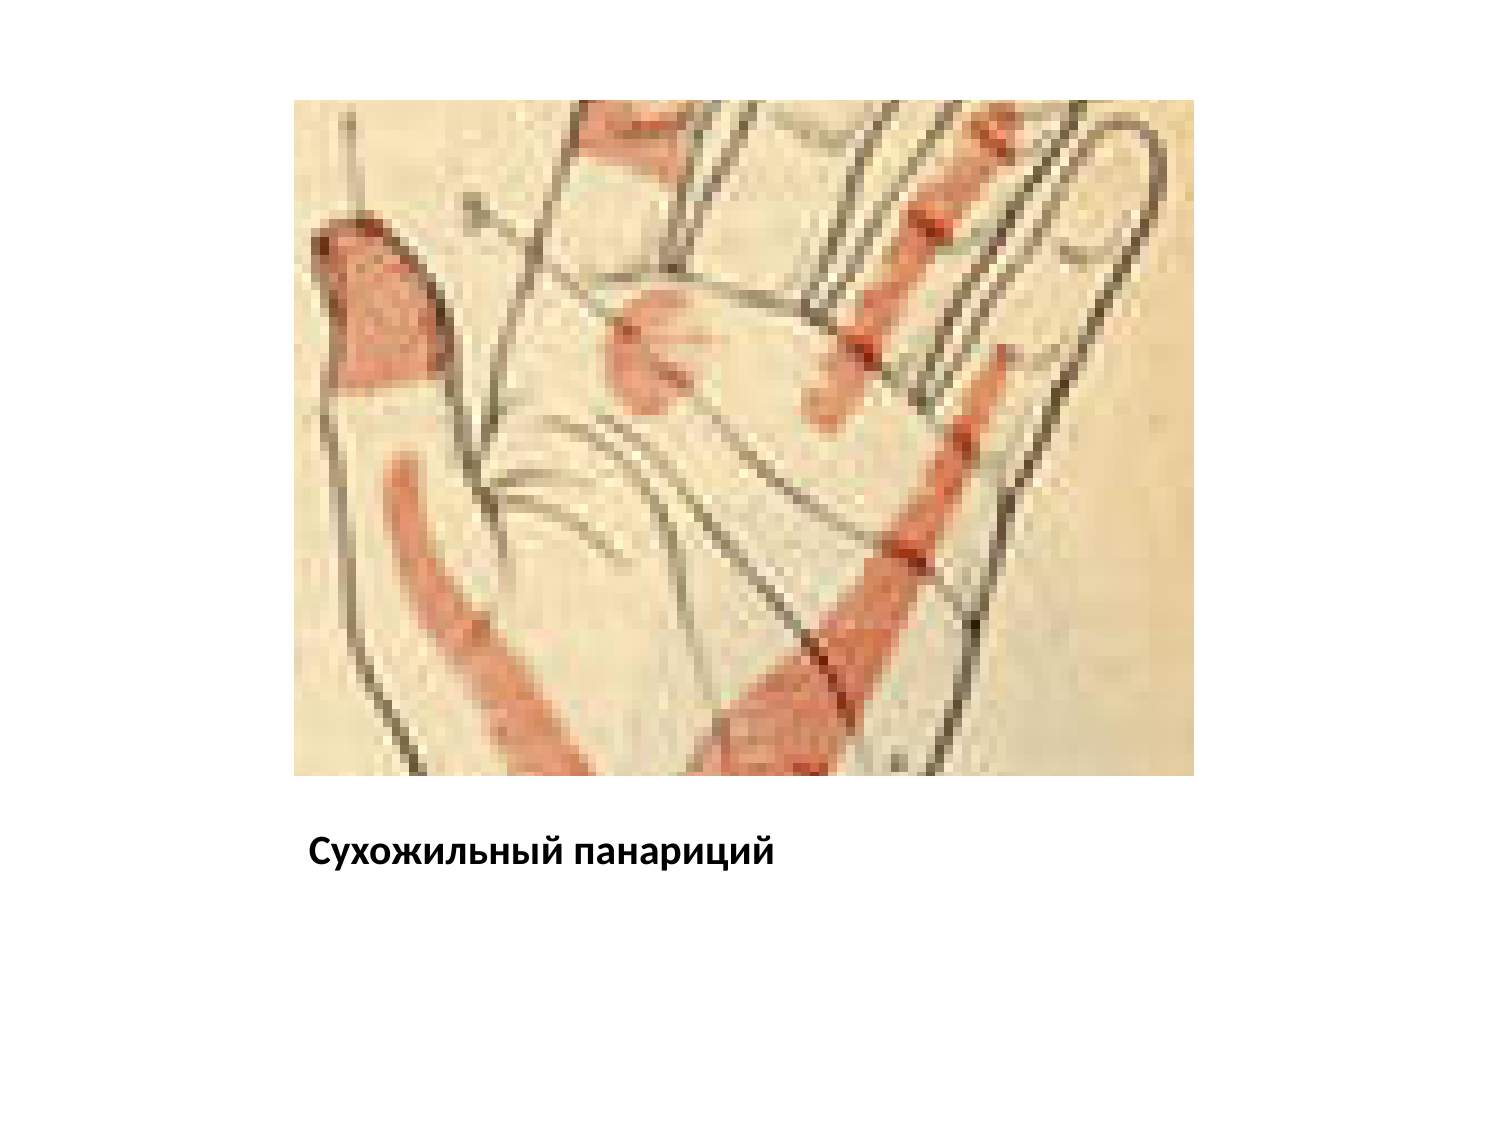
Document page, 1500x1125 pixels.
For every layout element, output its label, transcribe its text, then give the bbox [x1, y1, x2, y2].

picture [293, 100, 1195, 776]
title Сухожильный панариций [294, 787, 1194, 881]
